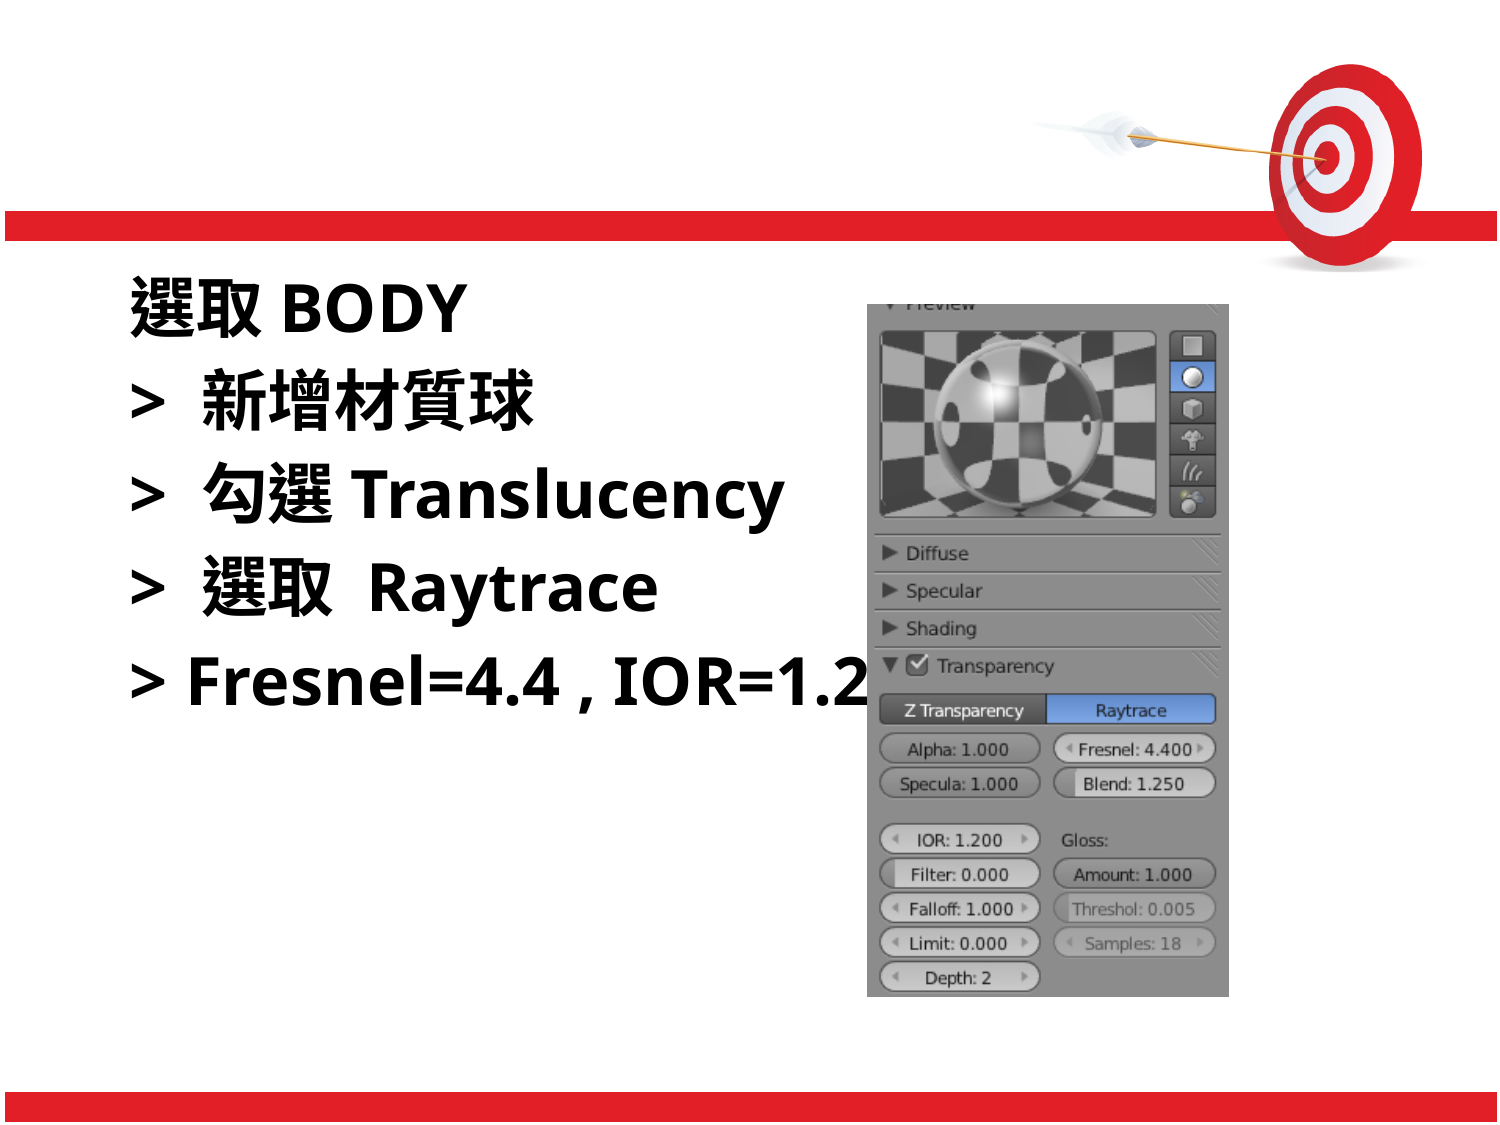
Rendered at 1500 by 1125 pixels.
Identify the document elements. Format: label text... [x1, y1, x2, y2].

list 選取BODY > 新增材質球 > 勾選Translucency > 選取 Raytrace > Fresnel=4.4 , IOR=1.2 [58, 257, 926, 1001]
picture [0, 0, 1500, 1125]
